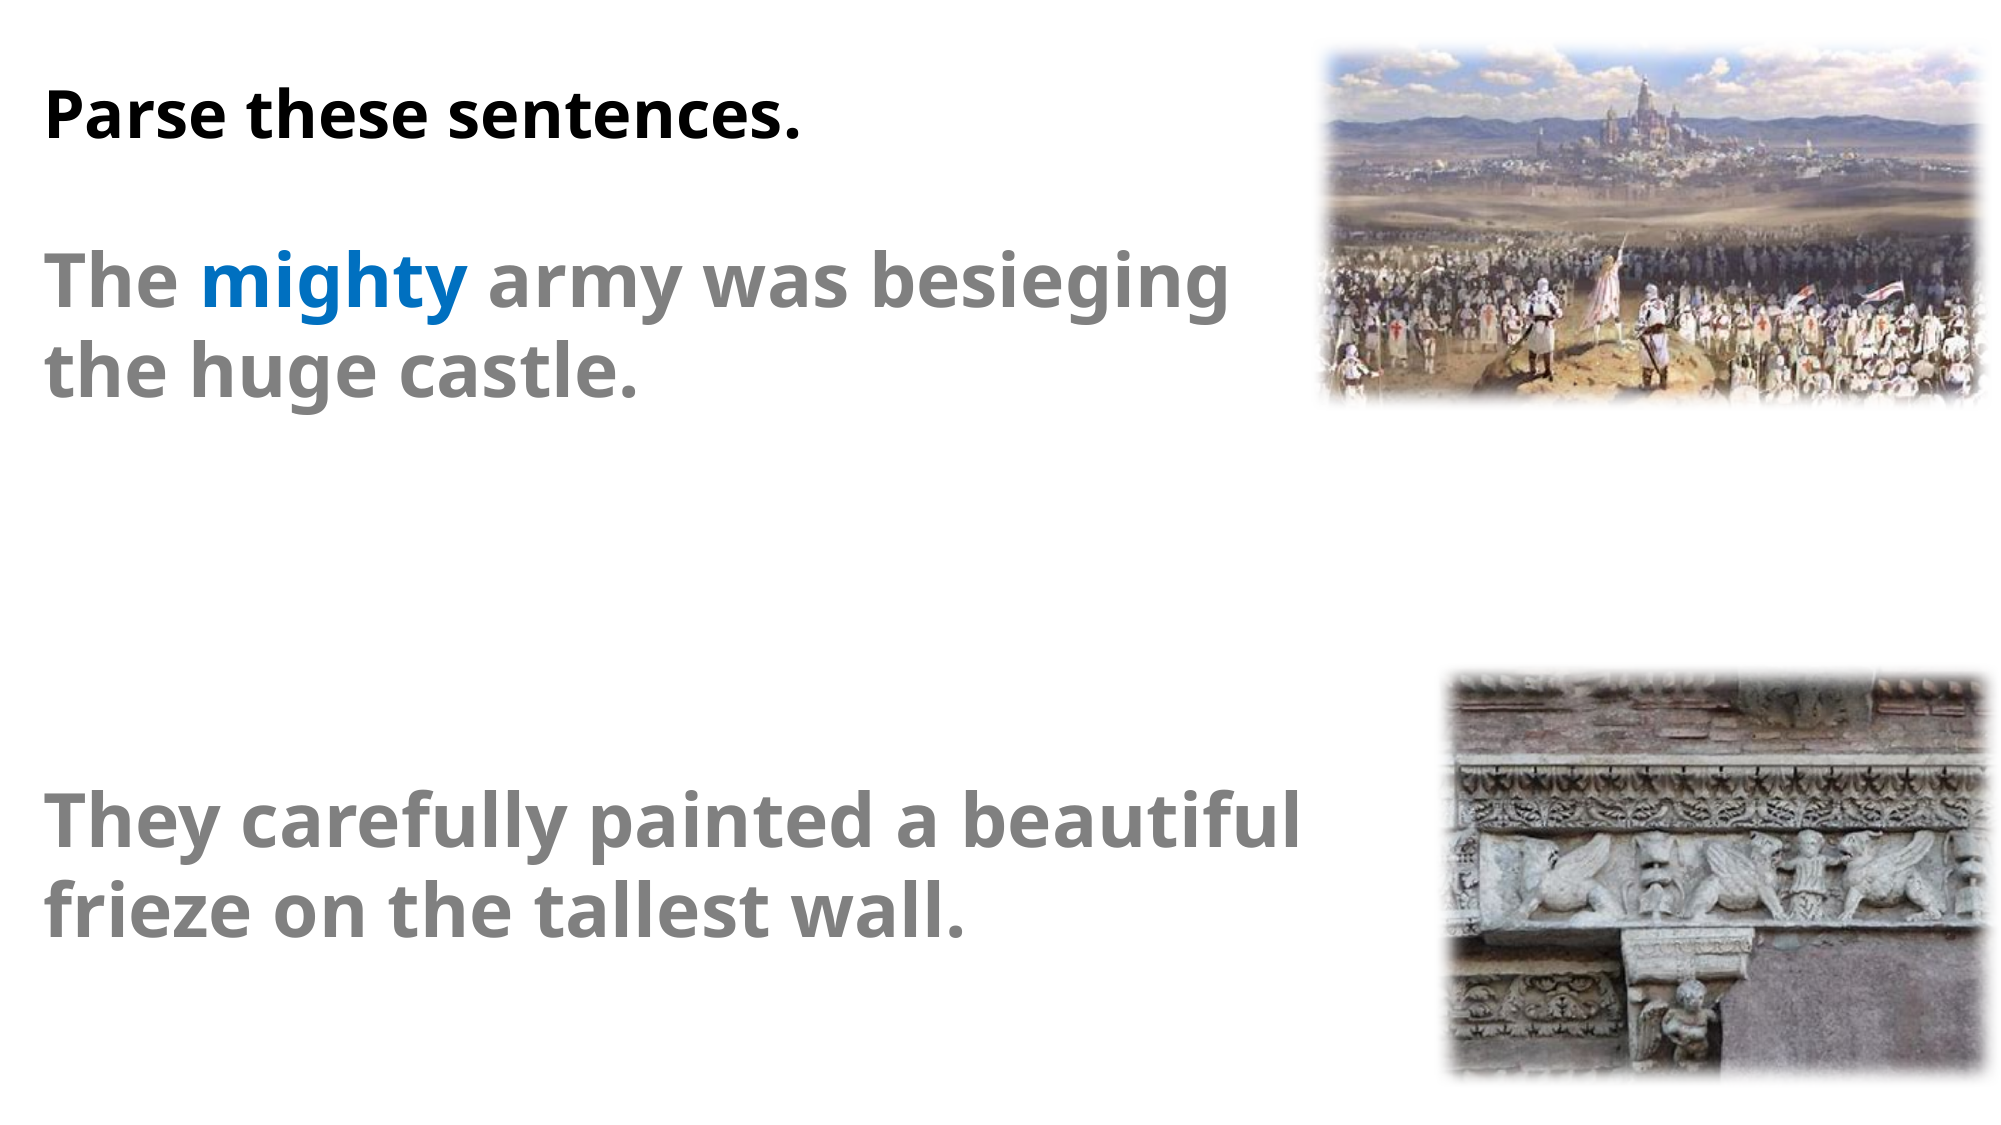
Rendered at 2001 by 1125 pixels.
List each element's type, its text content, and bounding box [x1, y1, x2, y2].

picture [1311, 37, 1993, 411]
picture [1434, 662, 2000, 1088]
text_box Parse these sentences. The mighty army was besieging the huge castle. They carefully painted a beautiful frieze on the tallest wall. [28, 64, 1494, 960]
